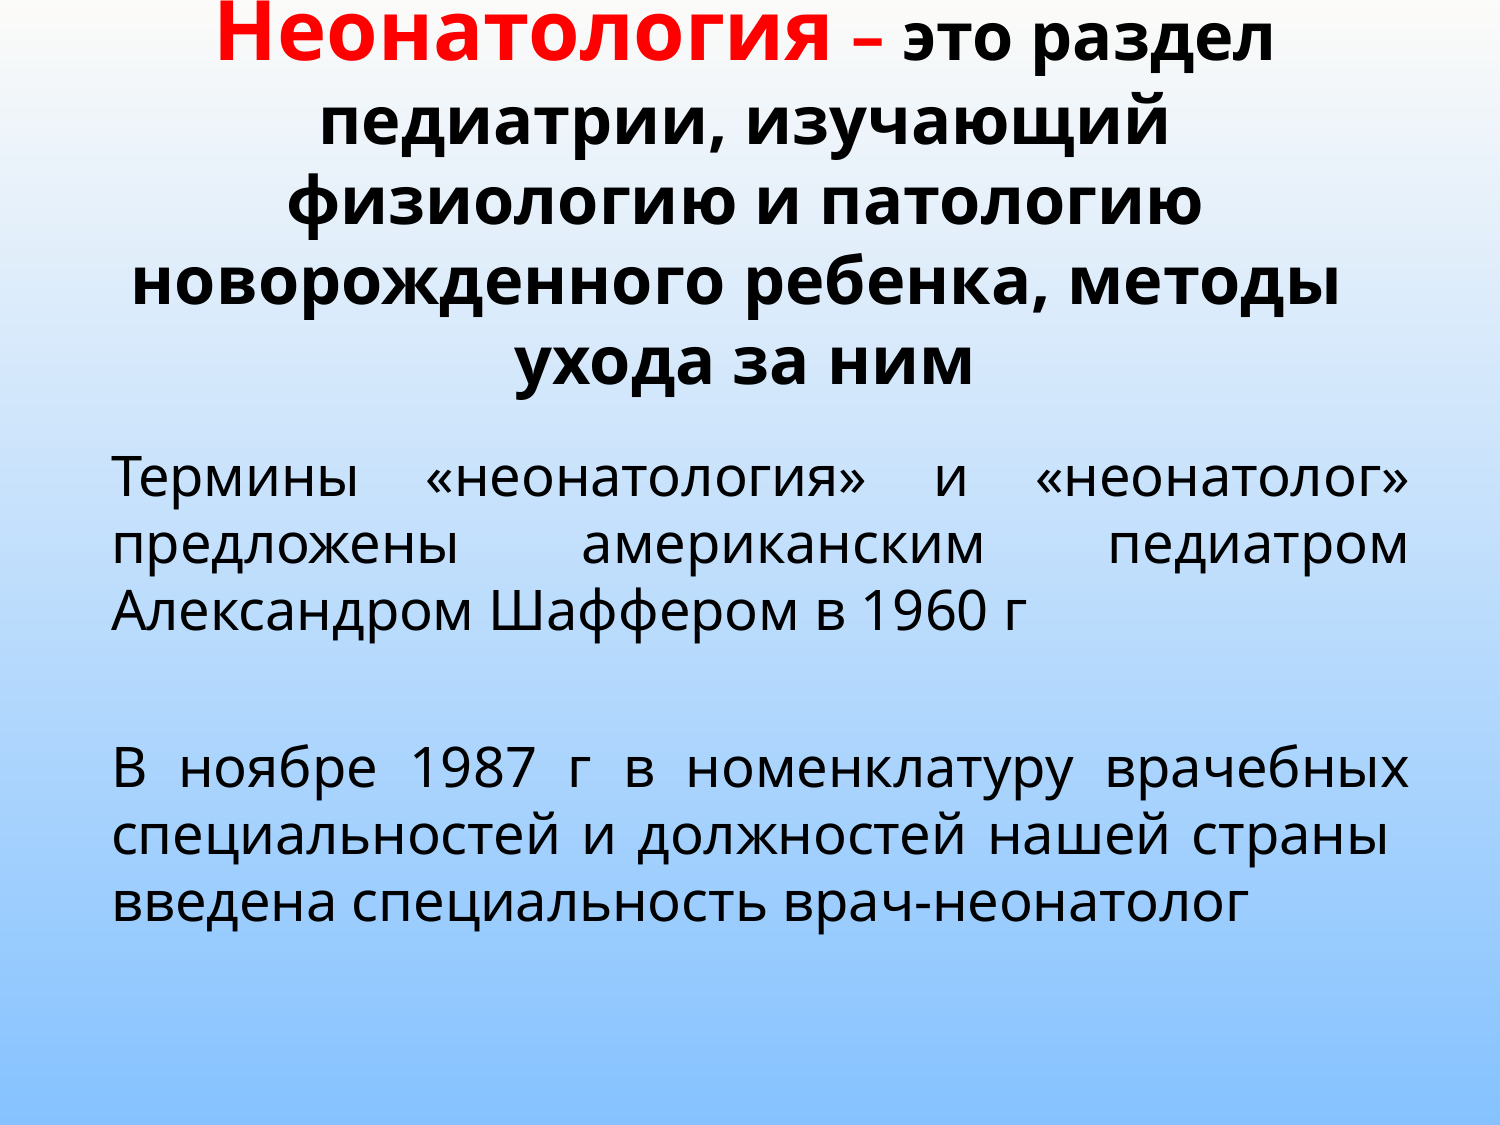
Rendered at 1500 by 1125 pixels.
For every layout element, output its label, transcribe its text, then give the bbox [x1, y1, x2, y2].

list Термины «неонатология» и «неонатолог» предложены американским педиатром Александром Шаффером в 1960 г В ноябре 1987 г в номенклатуру врачебных специальностей и должностей нашей страны введена специальность врач-неонатолог [75, 433, 1425, 986]
title Неонатология – это раздел педиатрии, изучающий физиологию и патологию новорожденного ребенка, методы ухода за ним [70, 93, 1421, 282]
